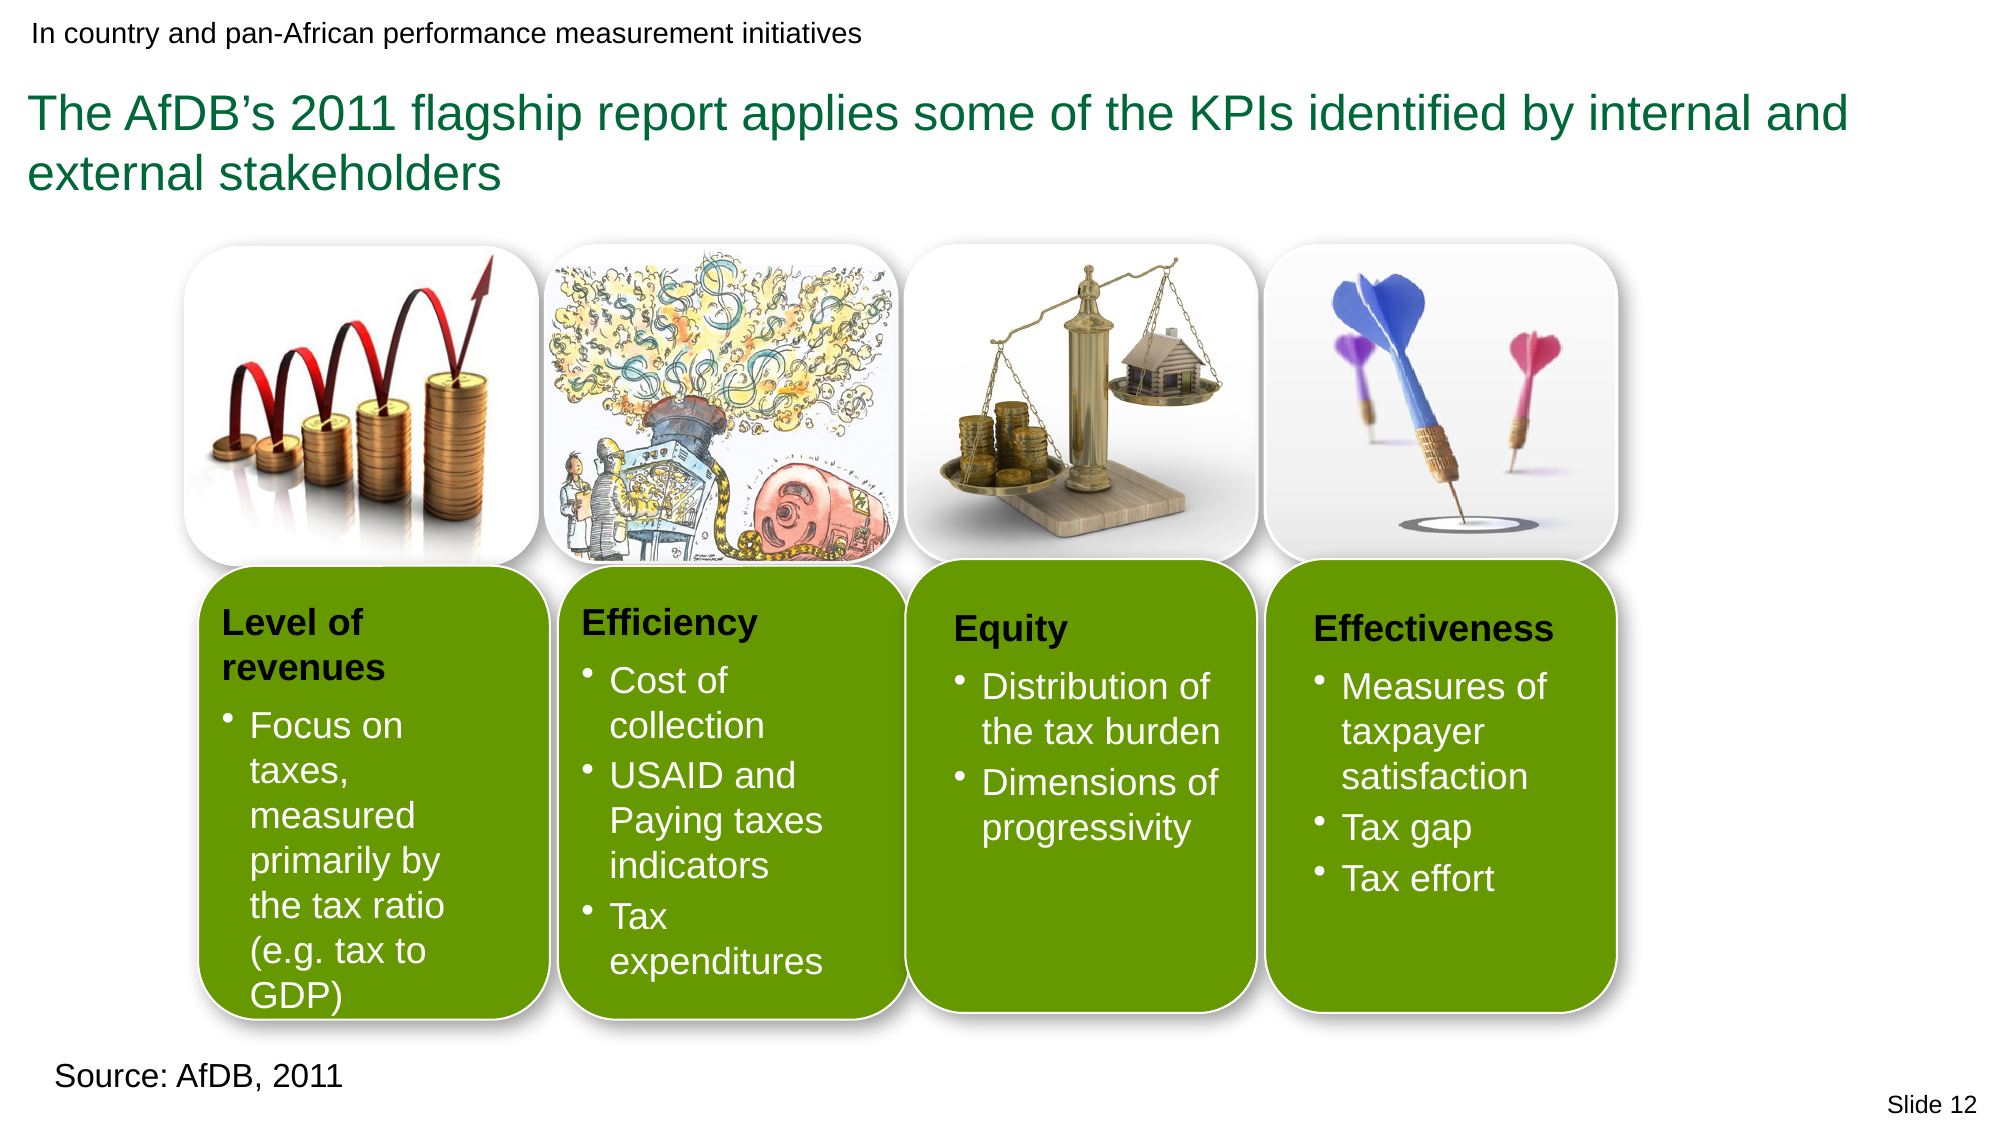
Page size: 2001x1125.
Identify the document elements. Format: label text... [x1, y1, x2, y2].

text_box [52, 245, 1663, 1037]
text_box In country and pan-African performance measurement initiatives [16, 7, 879, 57]
text_box The AfDB’s 2011 flagship report applies some of the KPIs identified by internal and external stakeholders [12, 73, 1954, 209]
slide_number Slide 12 [1841, 1086, 1993, 1122]
text_box Source: AfDB, 2011 [39, 1046, 360, 1102]
